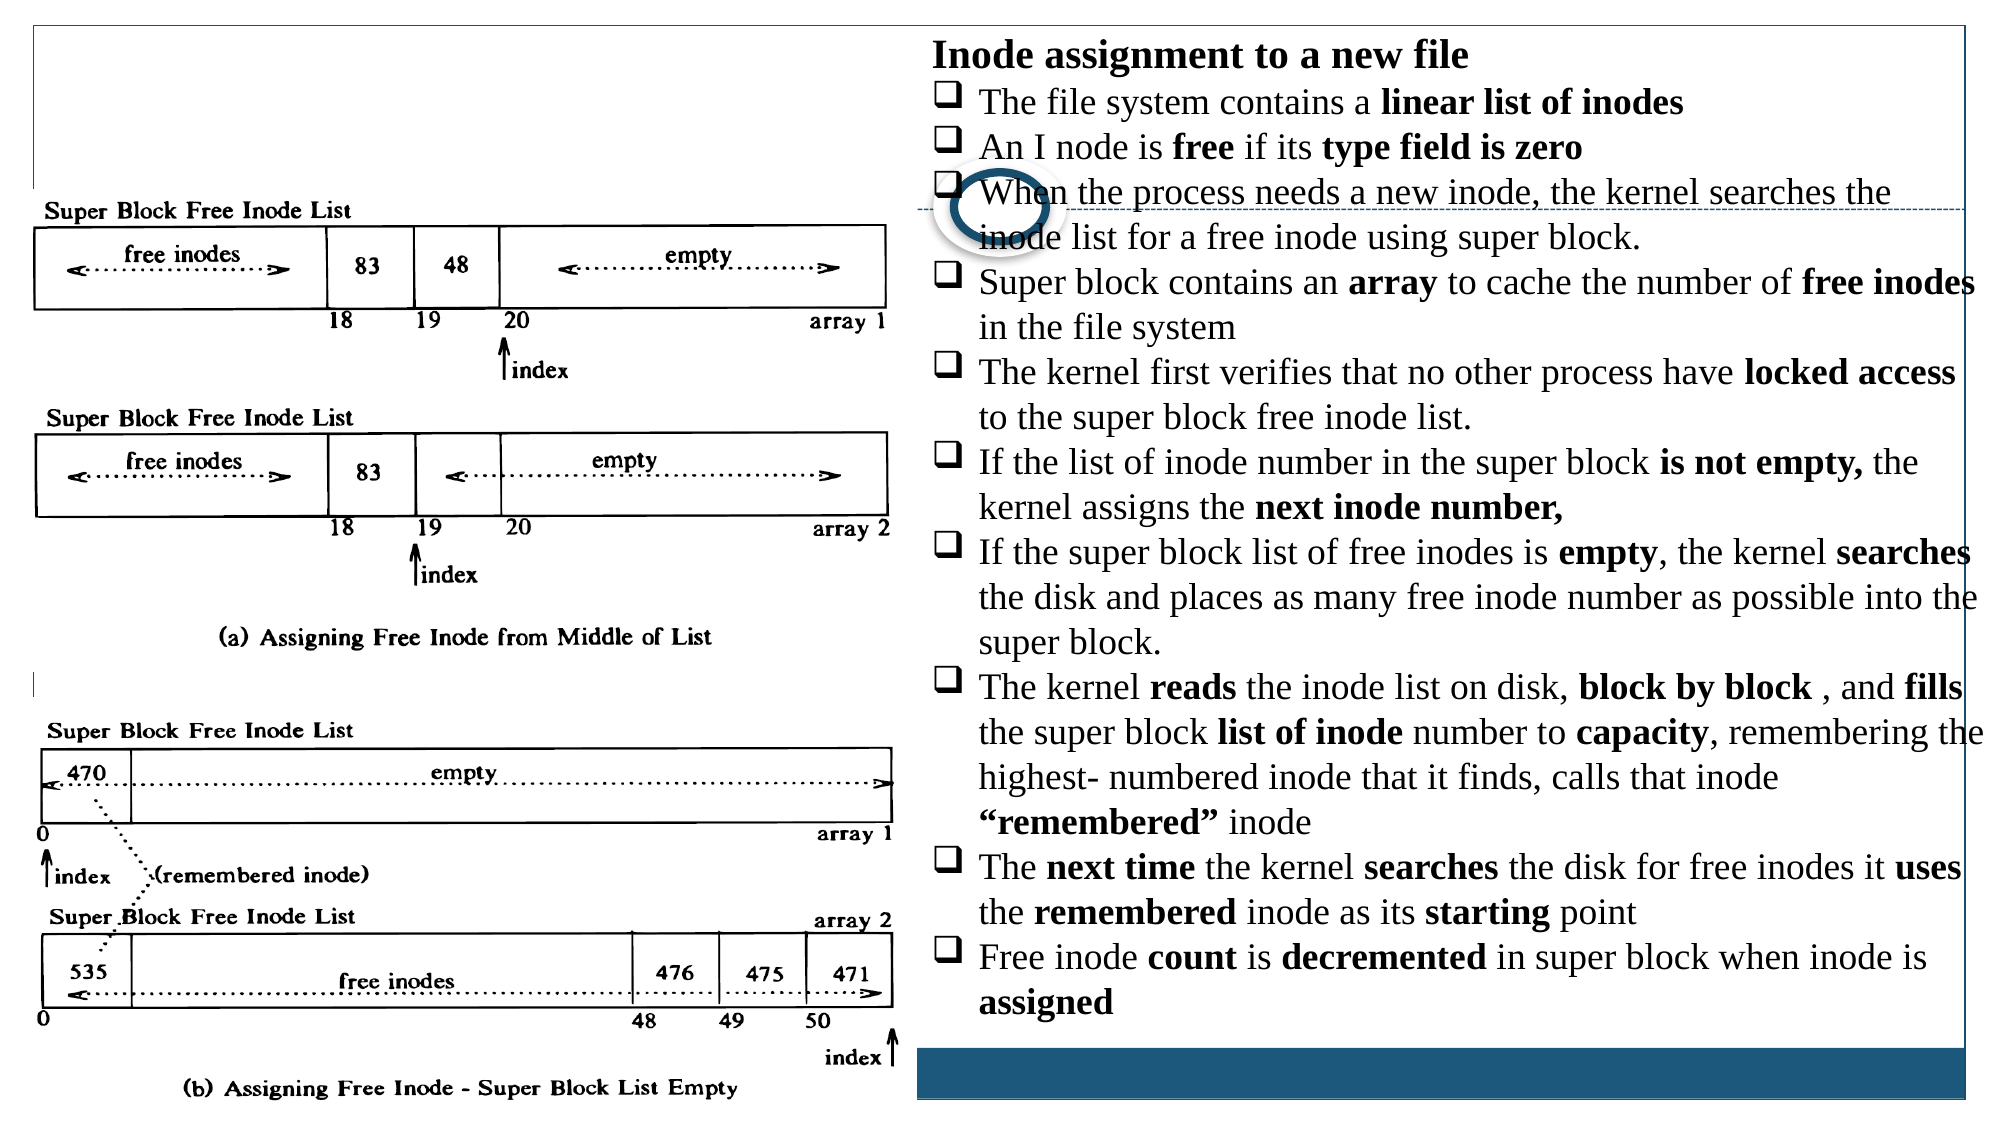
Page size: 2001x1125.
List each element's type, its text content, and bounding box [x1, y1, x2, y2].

picture [12, 189, 918, 672]
text_box Inode assignment to a new file The file system contains a linear list of inodes An I node is free if its type field is zero When the process needs a new inode, the kernel searches the inode list for a free inode using super block. Super block contains an array to cache the number of free inodes in the file system The kernel first verifies that no other process have locked access to the super block free inode list. If the list of inode number in the super block is not empty, the kernel assigns the next inode number, If the super block list of free inodes is empty, the kernel searches the disk and places as many free inode number as possible into the super block. The kernel reads the inode list on disk, block by block , and fills the super block list of inode number to capacity, remembering the highest- numbered inode that it finds, calls that inode “remembered” inode The next time the kernel searches the disk for free inodes it uses the remembered inode as its starting point Free inode count is decremented in super block when inode is assigned [916, 19, 2000, 1030]
picture [12, 697, 918, 1125]
